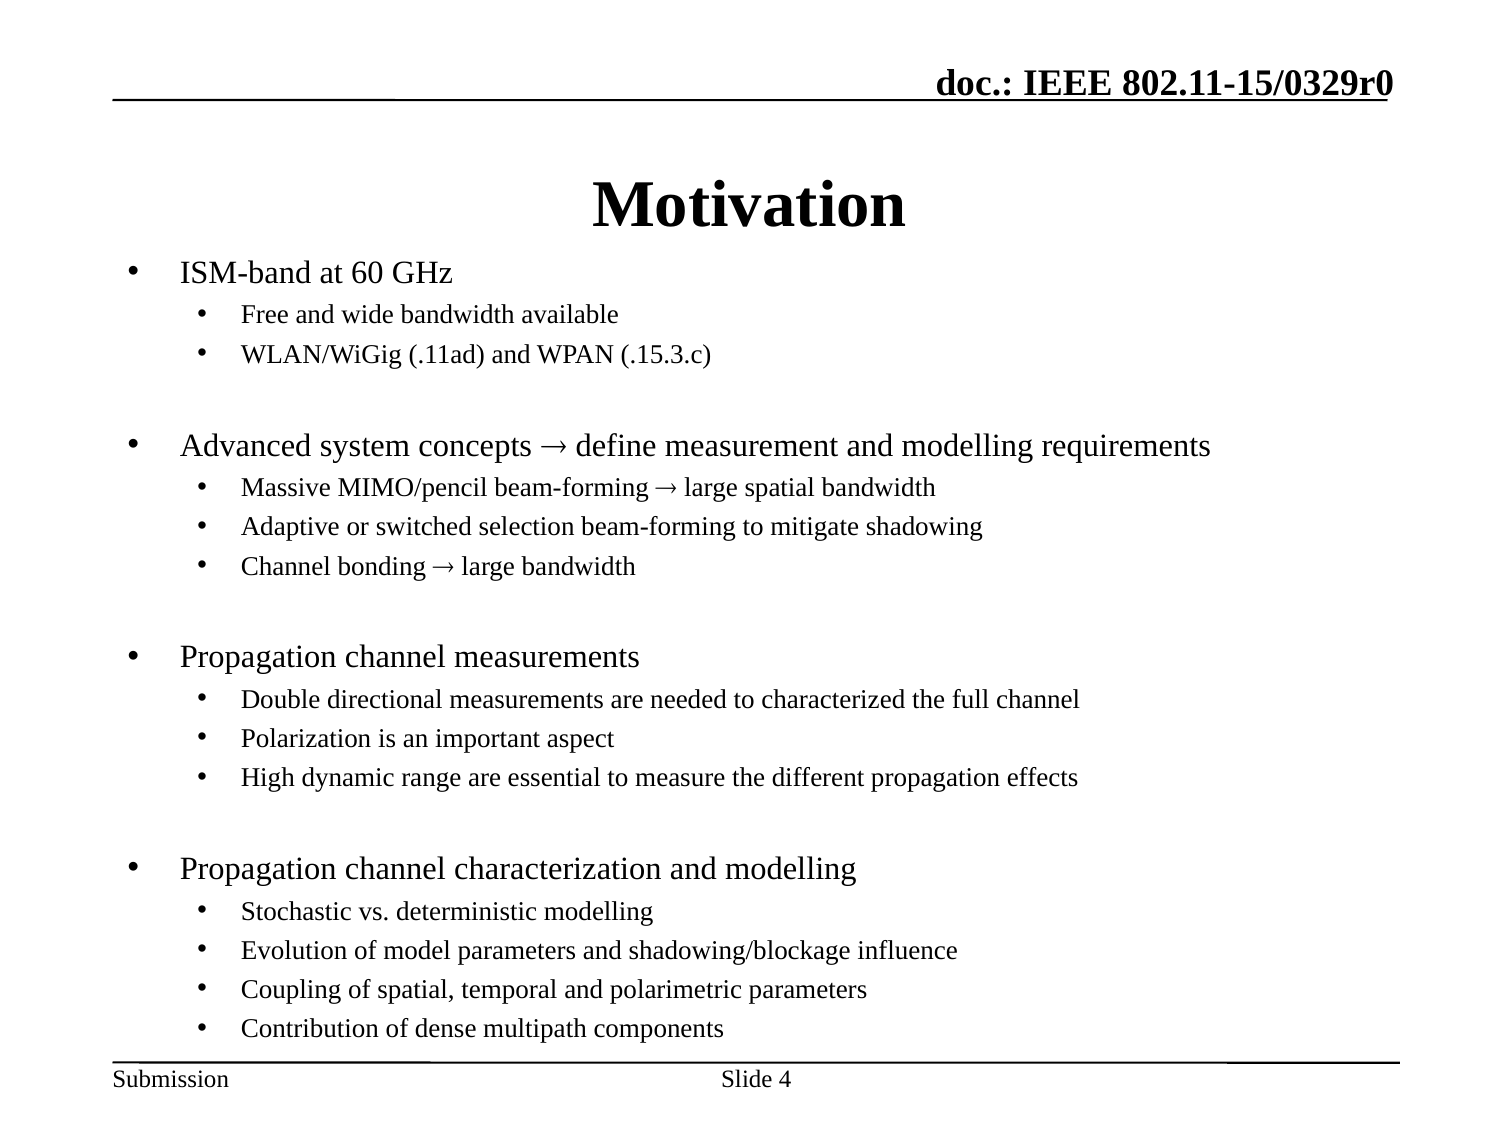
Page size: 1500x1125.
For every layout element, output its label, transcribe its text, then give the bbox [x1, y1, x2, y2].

title Motivation [112, 112, 1388, 243]
slide_number Slide 4 [712, 1061, 800, 1123]
list ISM-band at 60 GHz Free and wide bandwidth available WLAN/WiGig (.11ad) and WPAN (.15.3.c) Advanced system concepts  define measurement and modelling requirements Massive MIMO/pencil beam-forming  large spatial bandwidth Adaptive or switched selection beam-forming to mitigate shadowing Channel bonding  large bandwidth Propagation channel measurements Double directional measurements are needed to characterized the full channel Polarization is an important aspect High dynamic range are essential to measure the different propagation effects Propagation channel characterization and modelling Stochastic vs. deterministic modelling Evolution of model parameters and shadowing/blockage influence Coupling of spatial, temporal and polarimetric parameters Contribution of dense multipath components [112, 243, 1400, 1059]
